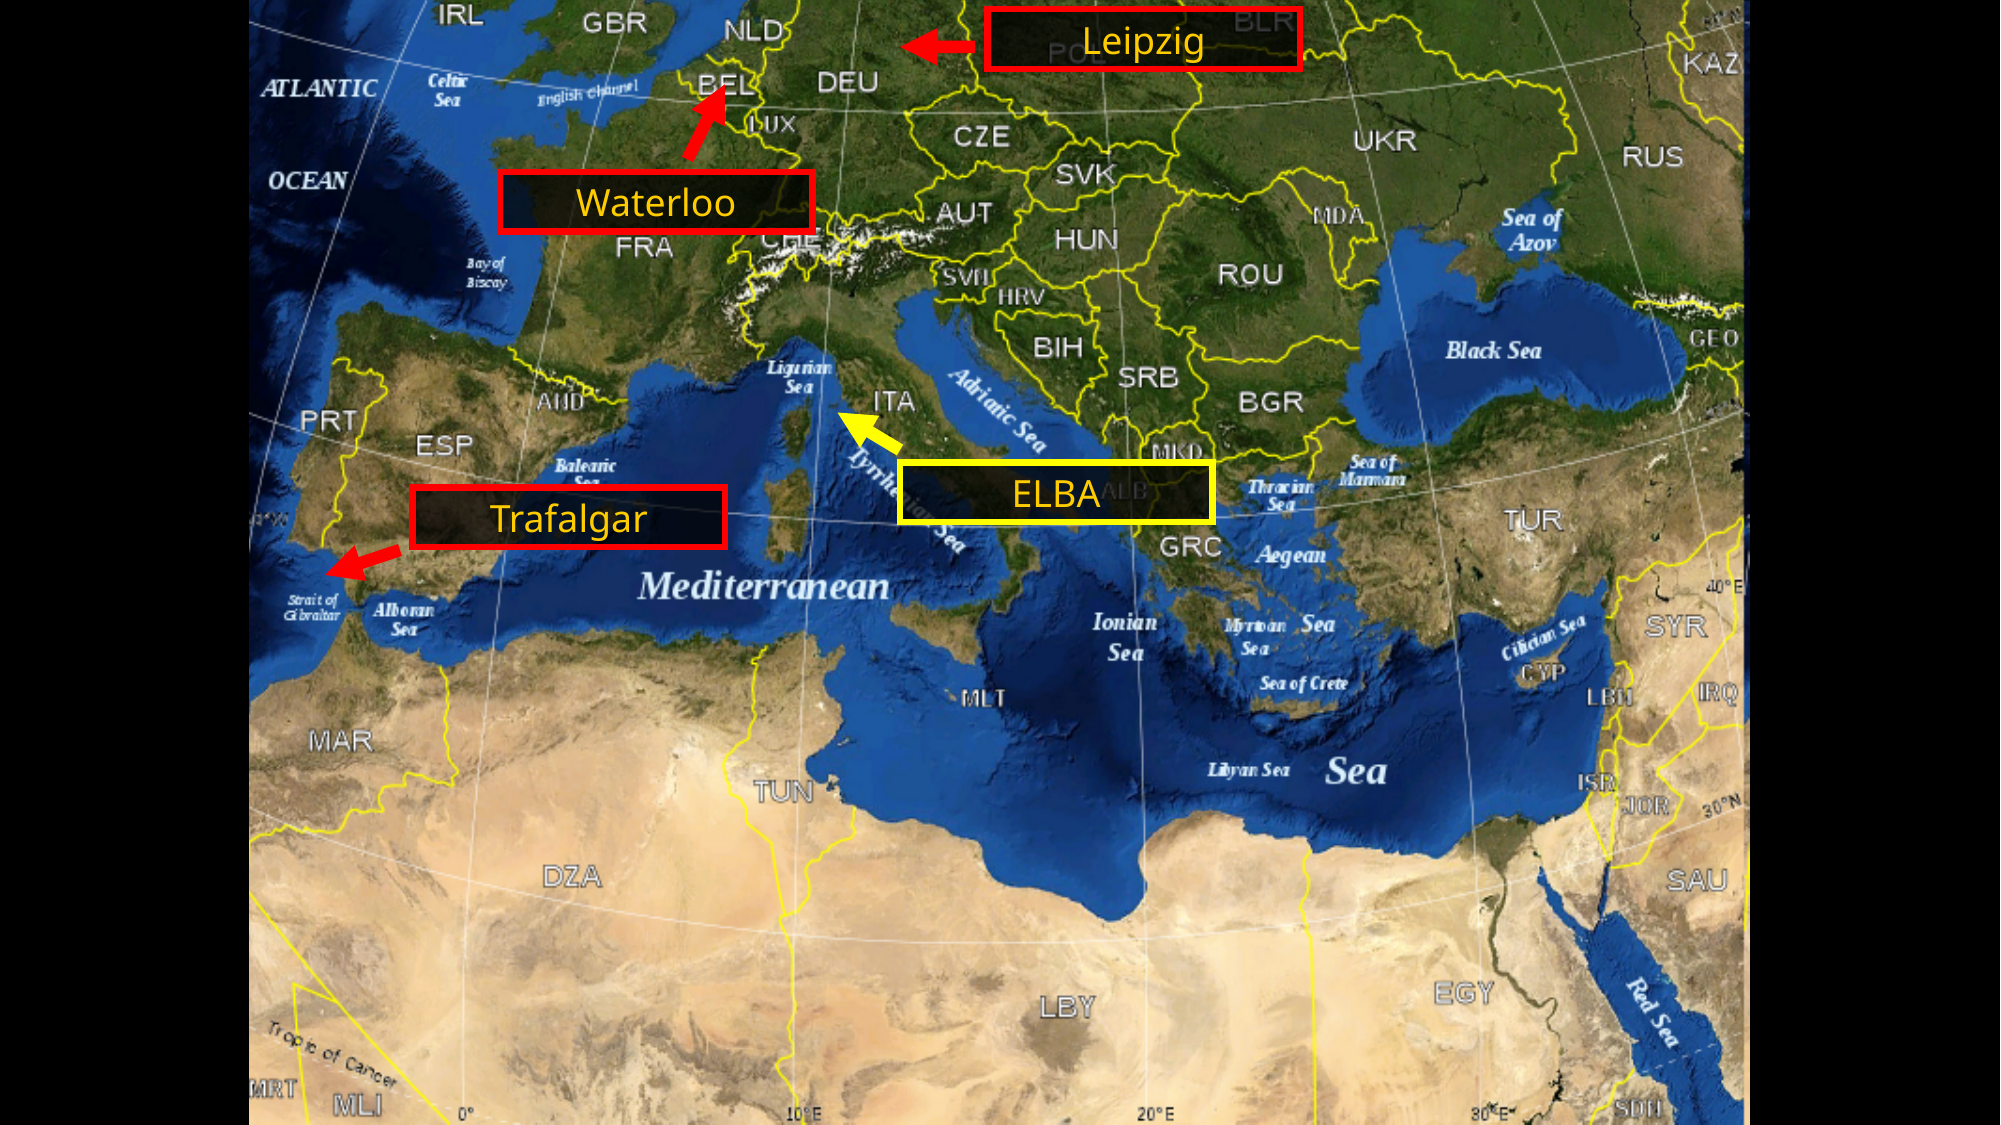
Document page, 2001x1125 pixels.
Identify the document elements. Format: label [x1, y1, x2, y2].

picture [249, 0, 1751, 1125]
